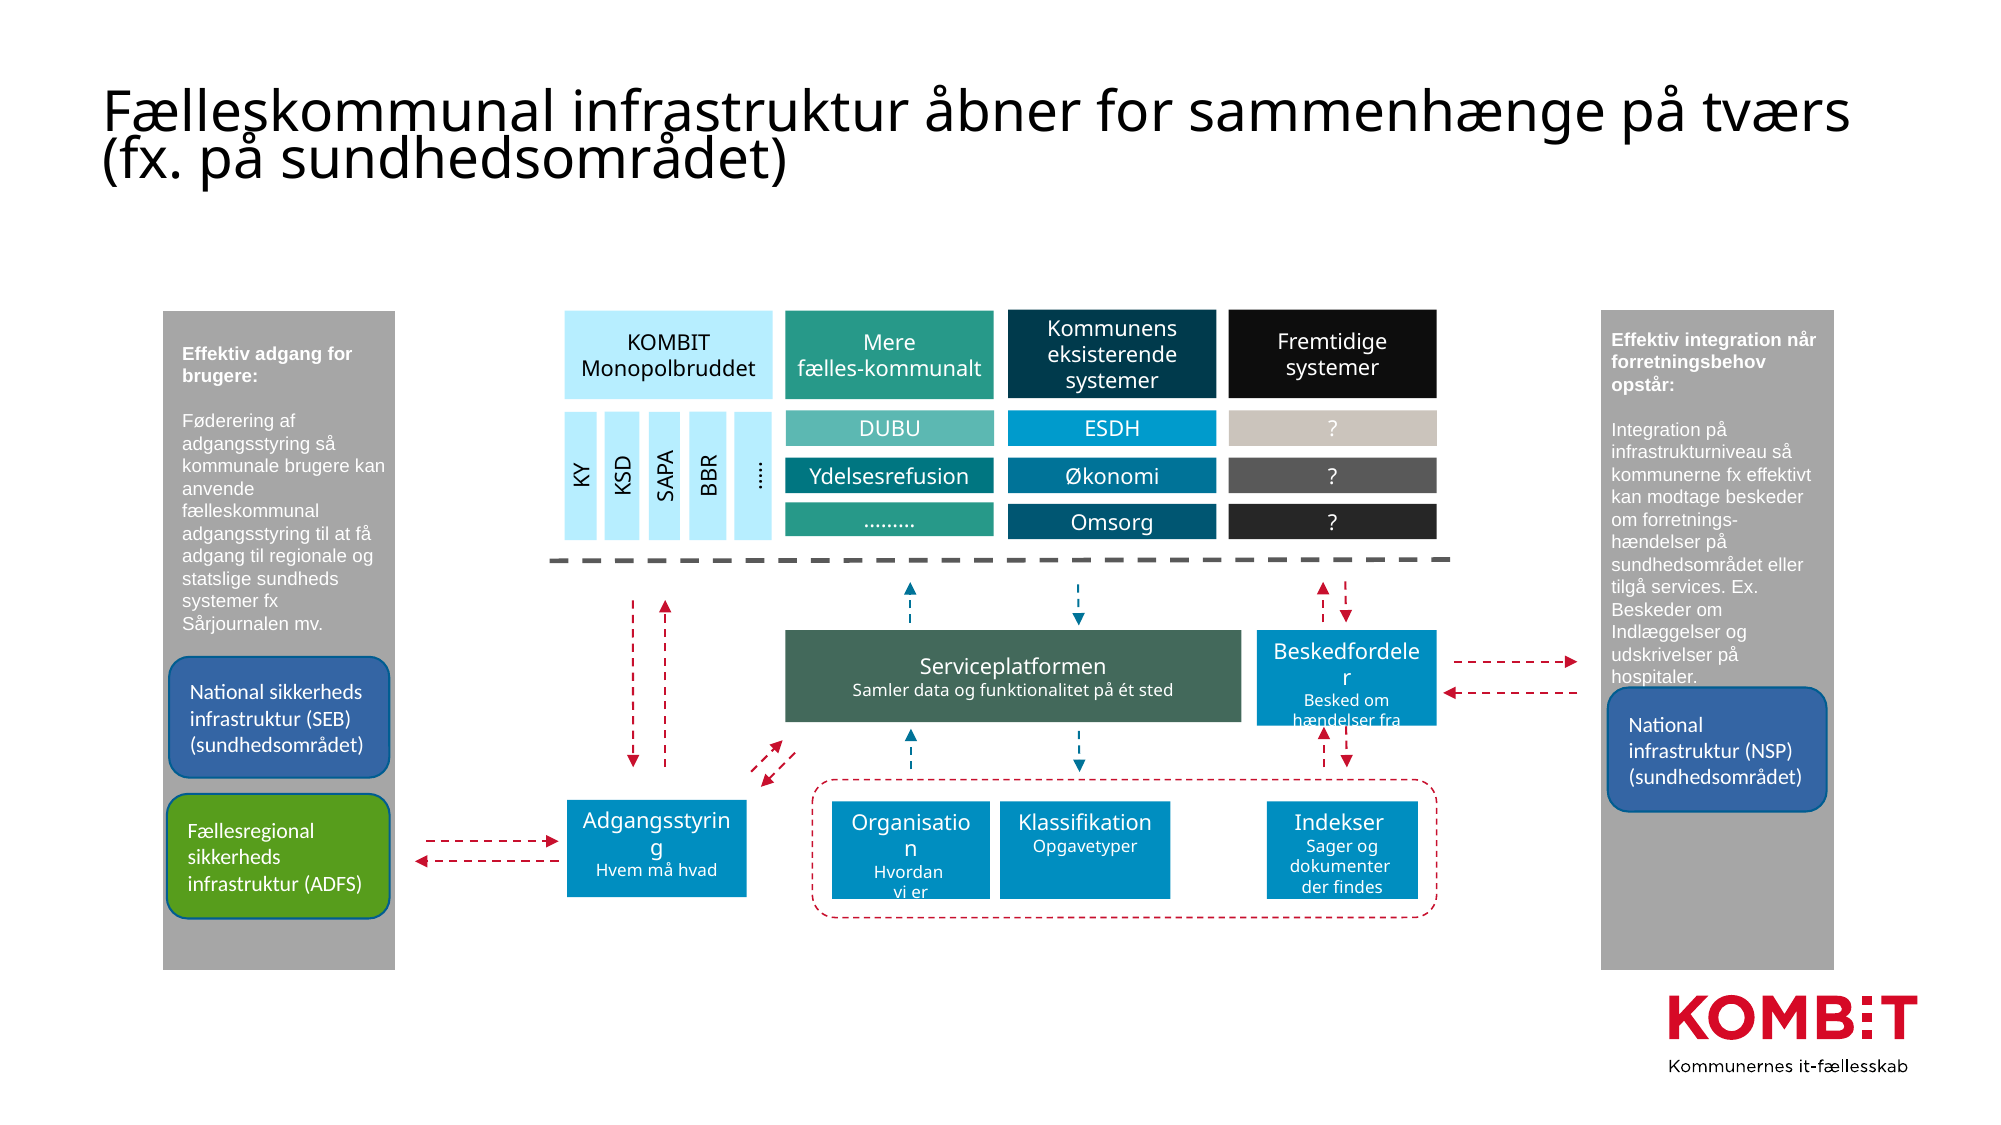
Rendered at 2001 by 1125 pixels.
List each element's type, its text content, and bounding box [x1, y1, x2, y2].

title Fælleskommunal infrastruktur åbner for sammenhænge på tværs (fx. på sundhedsområdet) [102, 94, 1890, 233]
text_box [1442, 661, 1578, 694]
text_box National sikkerheds infrastruktur (SEB) (sundhedsområdet) [169, 664, 390, 778]
text_box Adgangsstyring Hvem må hvad [567, 799, 747, 898]
text_box Effektiv adgang for brugere: Føderering af adgangsstyring så kommunale brugere kan anvende fælleskommunal adgangsstyring til at få adgang til regionale og statslige sundheds systemer fx Sårjournalen mv. [167, 334, 403, 664]
text_box ? [1228, 503, 1437, 540]
text_box ESDH [1008, 410, 1217, 446]
text_box ……… [785, 502, 994, 537]
text_box ? [1228, 410, 1437, 446]
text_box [414, 841, 559, 862]
text_box DUBU [785, 410, 995, 446]
text_box [1600, 695, 1834, 970]
text_box ? [1228, 457, 1437, 494]
text_box ….. [734, 411, 772, 541]
text_box [1600, 309, 1834, 319]
text_box National infrastruktur (NSP) (sundhedsområdet) [1607, 687, 1827, 812]
text_box Beskedfordeler Besked om hændelser fra system til system [1256, 630, 1437, 726]
text_box Fællesregional sikkerheds infrastruktur (ADFS) [166, 793, 390, 919]
text_box Kommunens eksisterende systemer [1008, 309, 1217, 399]
text_box Mere fælles-kommunalt [785, 310, 994, 400]
text_box Økonomi [1008, 457, 1217, 494]
text_box KOMBIT Monopolbruddet [564, 310, 773, 400]
text_box Omsorg [1008, 503, 1217, 540]
text_box Ydelsesrefusion [785, 457, 994, 494]
text_box Effektiv integration når forretningsbehov opstår: Integration på infrastrukturniveau så kommunerne fx effektivt kan modtage beskeder om forretnings-hændelser på sundhedsområdet eller tilgå services. Ex. Beskeder om Indlæggelser og udskrivelser på hospitaler. [1596, 319, 1843, 695]
text_box KSD [604, 411, 640, 541]
text_box BBR [689, 411, 727, 541]
text_box [812, 779, 1437, 918]
text_box SAPA [648, 411, 680, 541]
text_box [162, 310, 396, 970]
text_box Fremtidige systemer [1228, 309, 1437, 399]
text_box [747, 754, 797, 773]
text_box KY [564, 411, 597, 541]
text_box Serviceplatformen Samler data og funktionalitet på ét sted [785, 630, 1242, 723]
